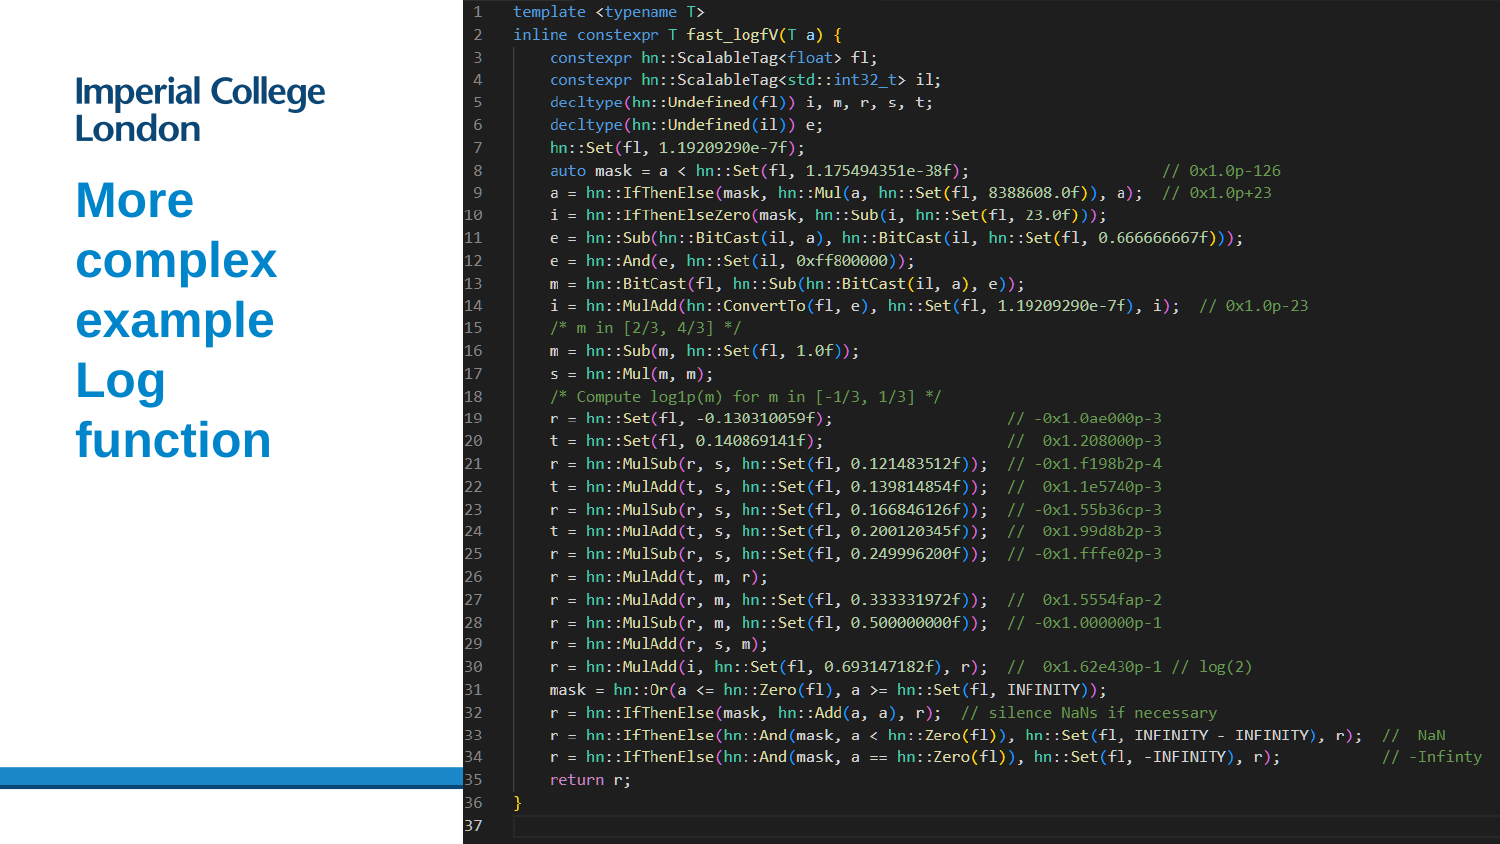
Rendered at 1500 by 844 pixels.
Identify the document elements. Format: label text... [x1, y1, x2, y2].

title More complex example Log function [75, 282, 373, 345]
picture [0, 0, 1500, 844]
